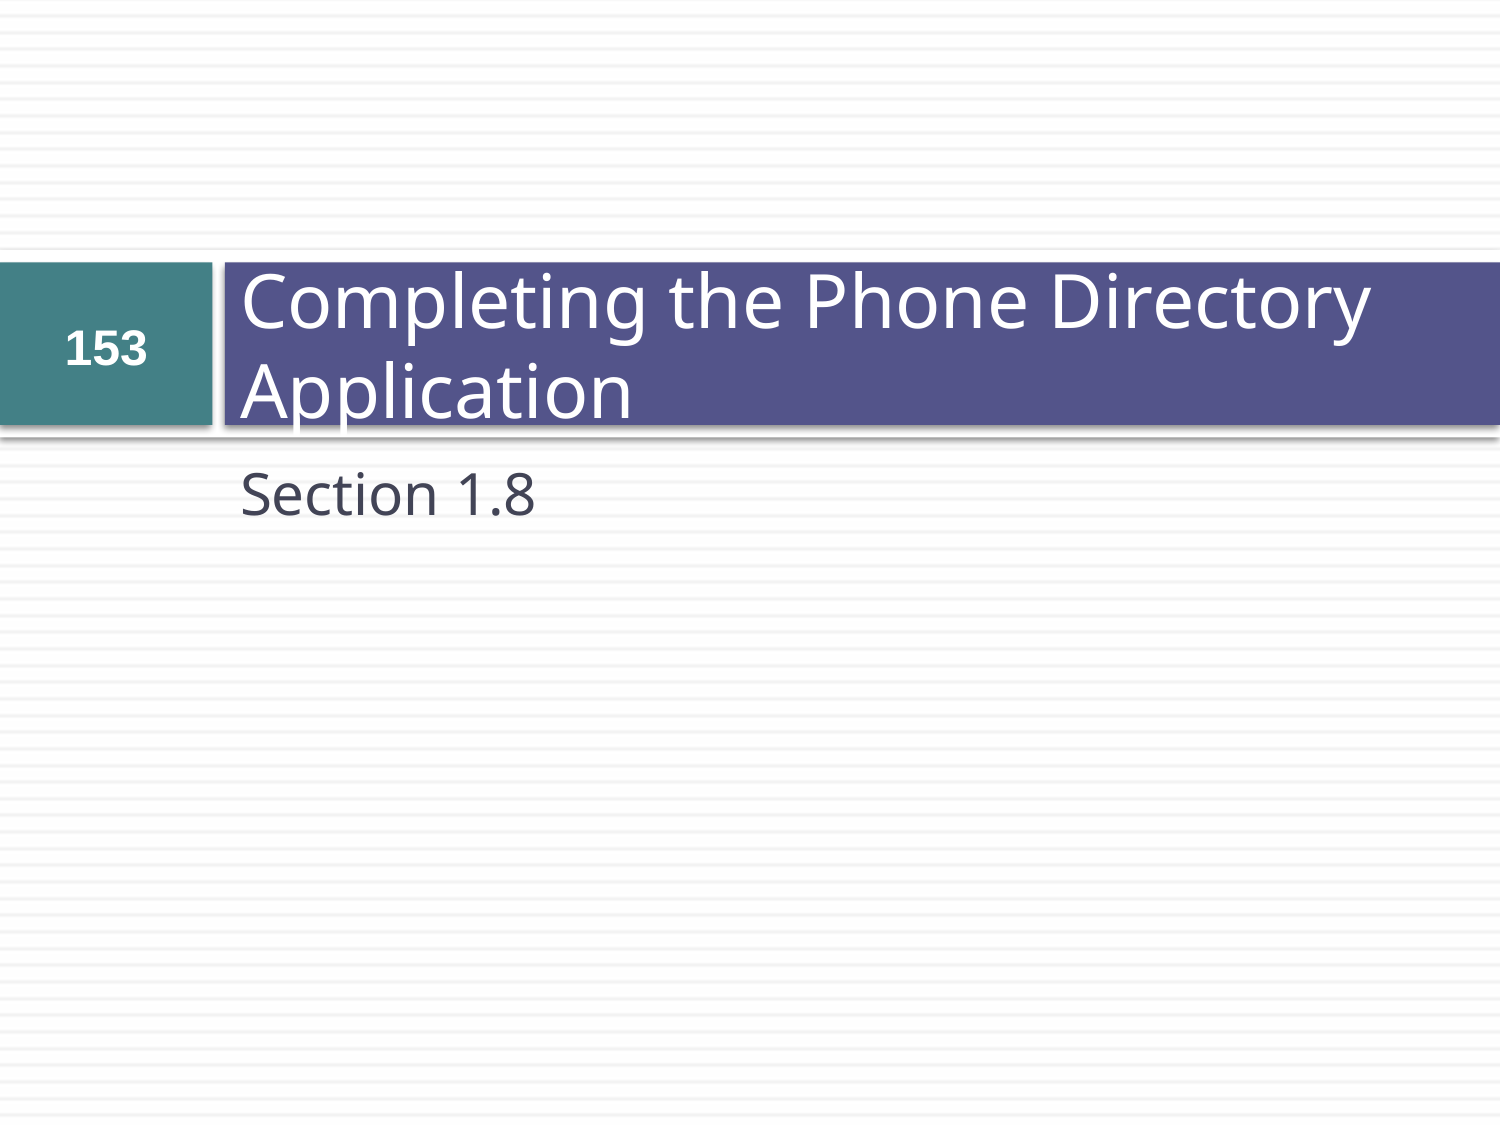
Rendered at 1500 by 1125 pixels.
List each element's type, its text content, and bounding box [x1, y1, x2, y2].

list Section 1.8 [224, 449, 1394, 725]
title Completing the Phone Directory Application [224, 262, 1476, 426]
slide_number 153 [0, 287, 213, 403]
